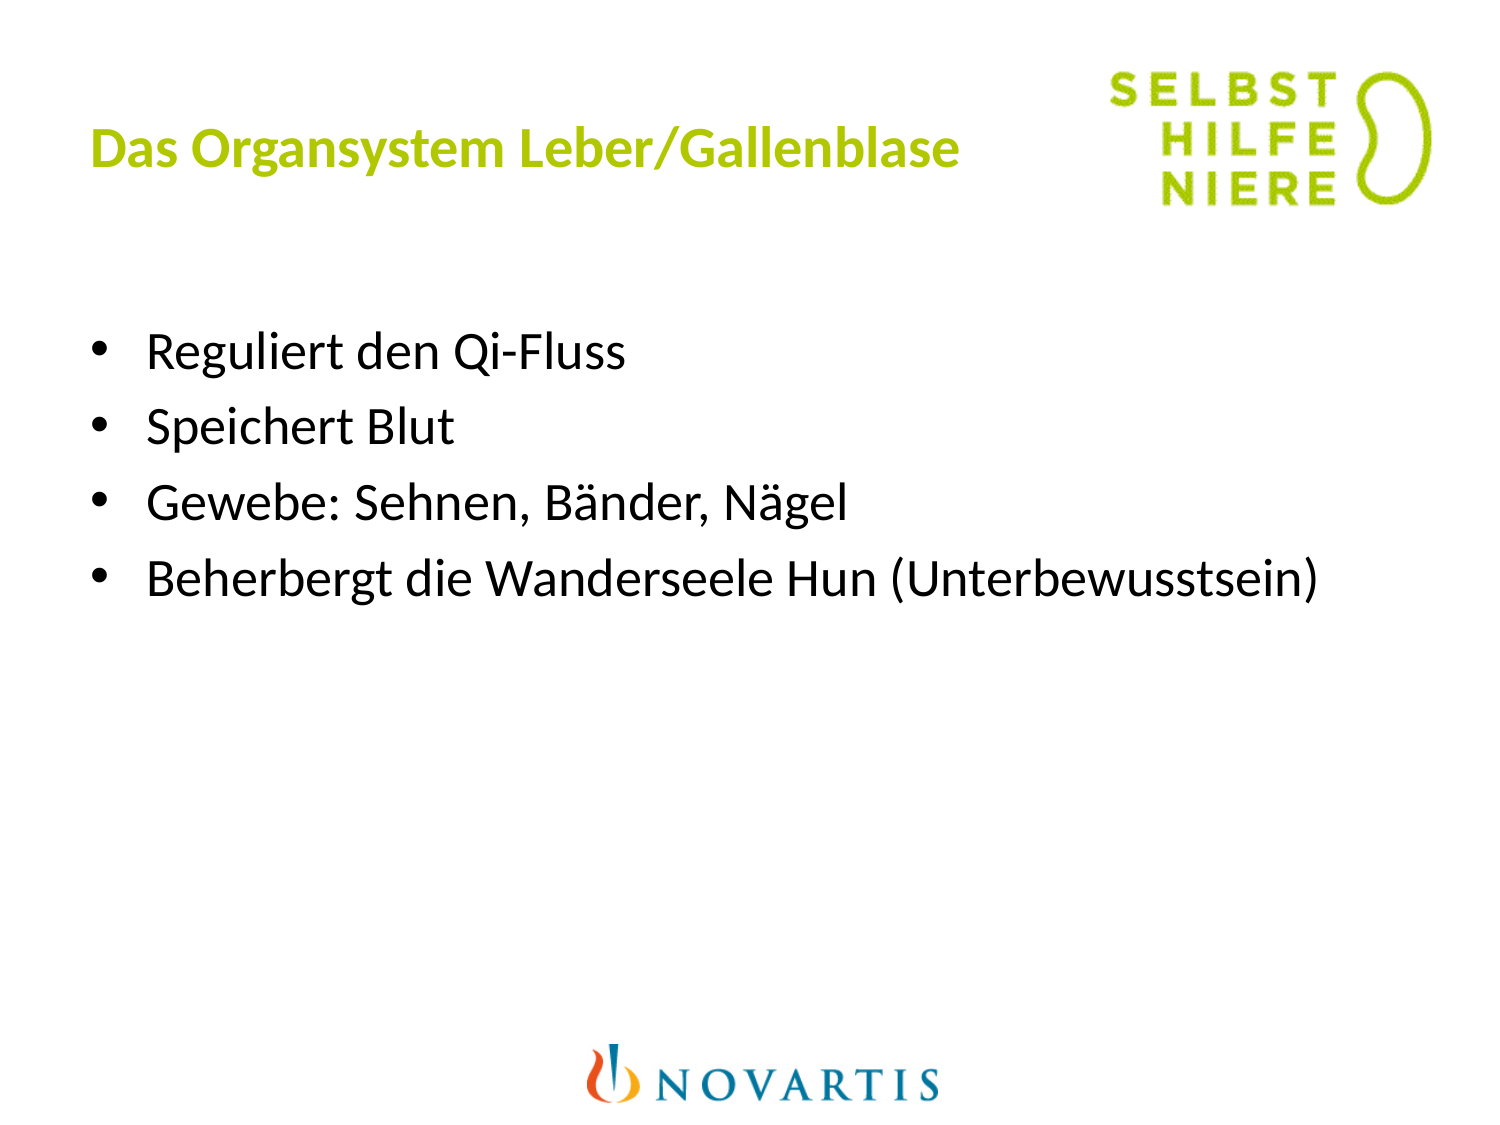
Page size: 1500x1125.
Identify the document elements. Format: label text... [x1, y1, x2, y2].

picture [587, 1044, 938, 1104]
title Das Organsystem Leber/Gallenblase [75, 50, 1013, 238]
picture [812, 28, 1477, 250]
list Reguliert den Qi-Fluss Speichert Blut Gewebe: Sehnen, Bänder, Nägel Beherbergt die Wanderseele Hun (Unterbewusstsein) [75, 307, 1425, 1013]
